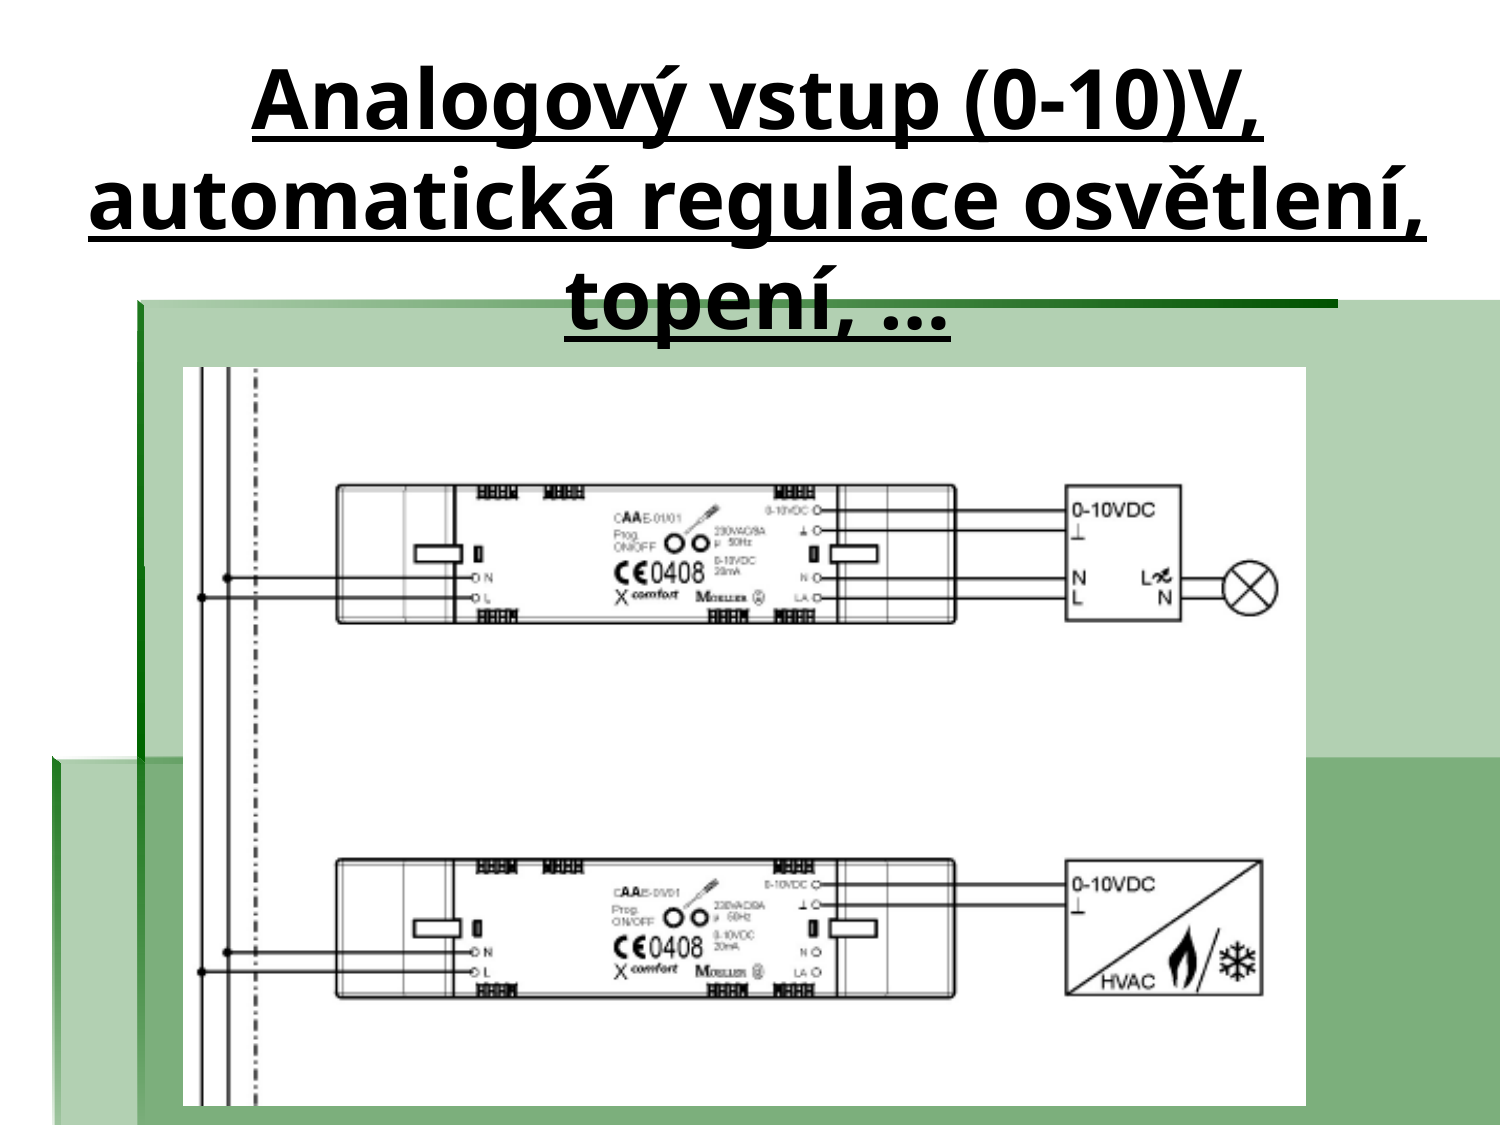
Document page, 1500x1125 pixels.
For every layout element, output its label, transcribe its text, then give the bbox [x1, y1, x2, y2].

picture [182, 367, 1306, 1106]
text_box Analogový vstup (0-10)V, automatická regulace osvětlení, topení, … [64, 30, 1451, 362]
